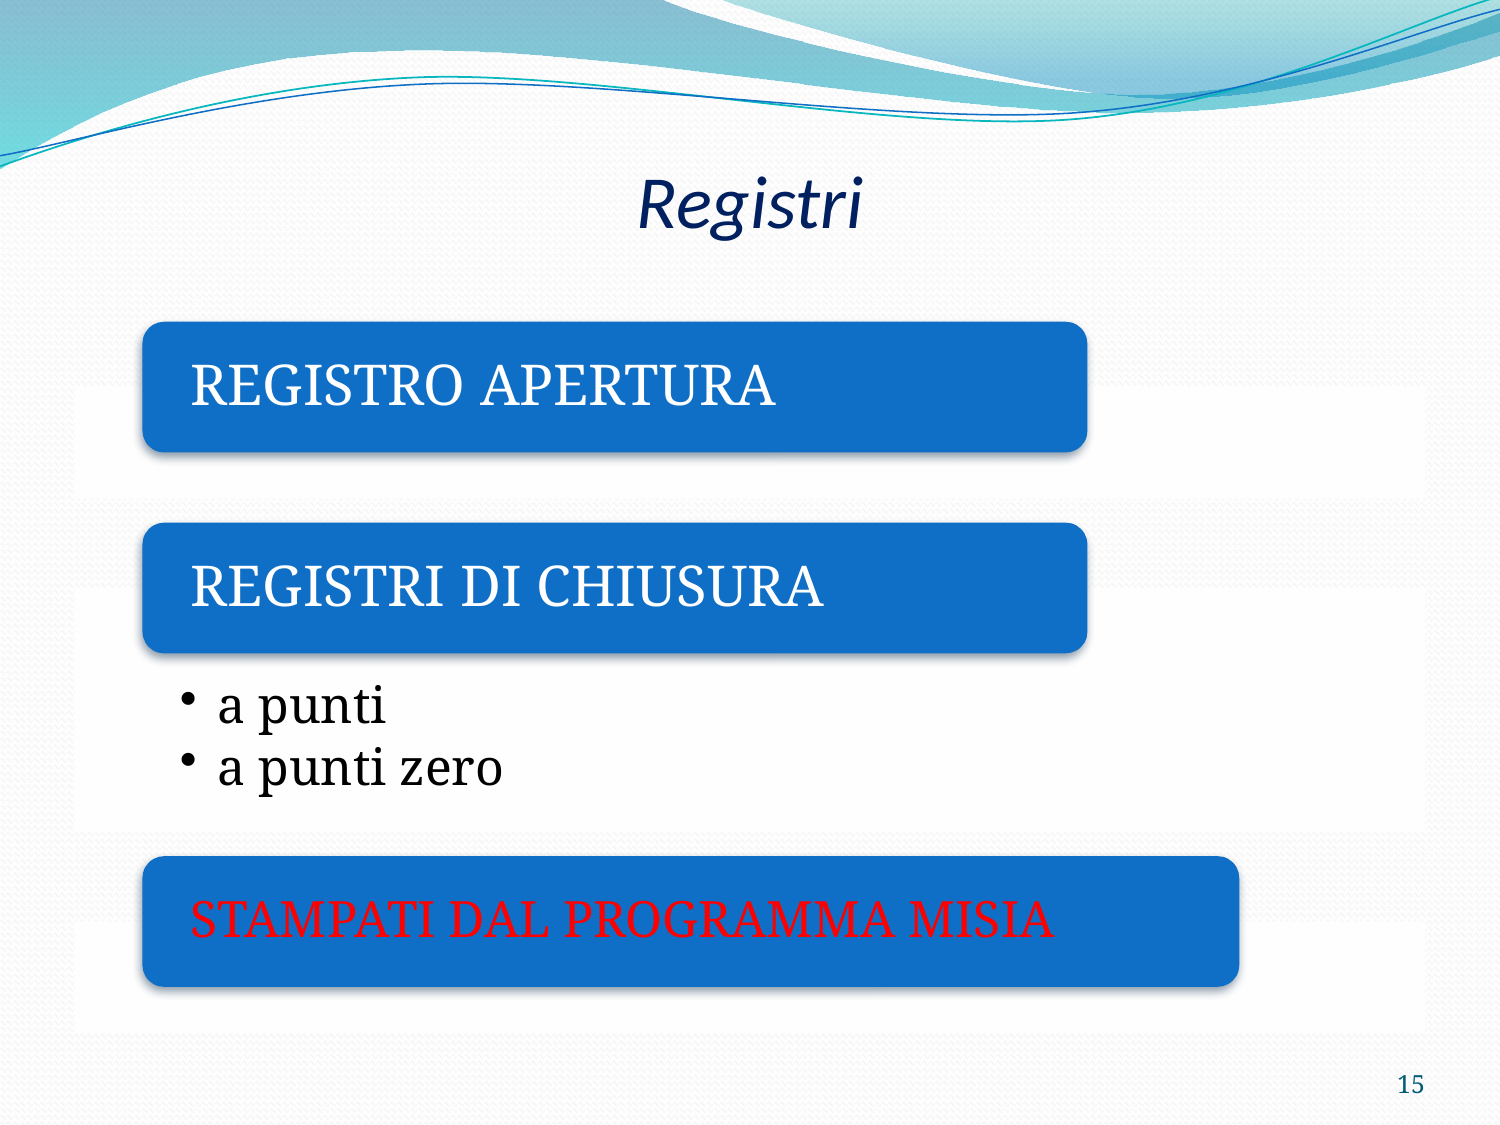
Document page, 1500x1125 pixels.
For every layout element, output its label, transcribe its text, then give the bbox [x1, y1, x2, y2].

title Registri [75, 115, 1425, 244]
slide_number 15 [1299, 1050, 1425, 1103]
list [74, 317, 1426, 1038]
